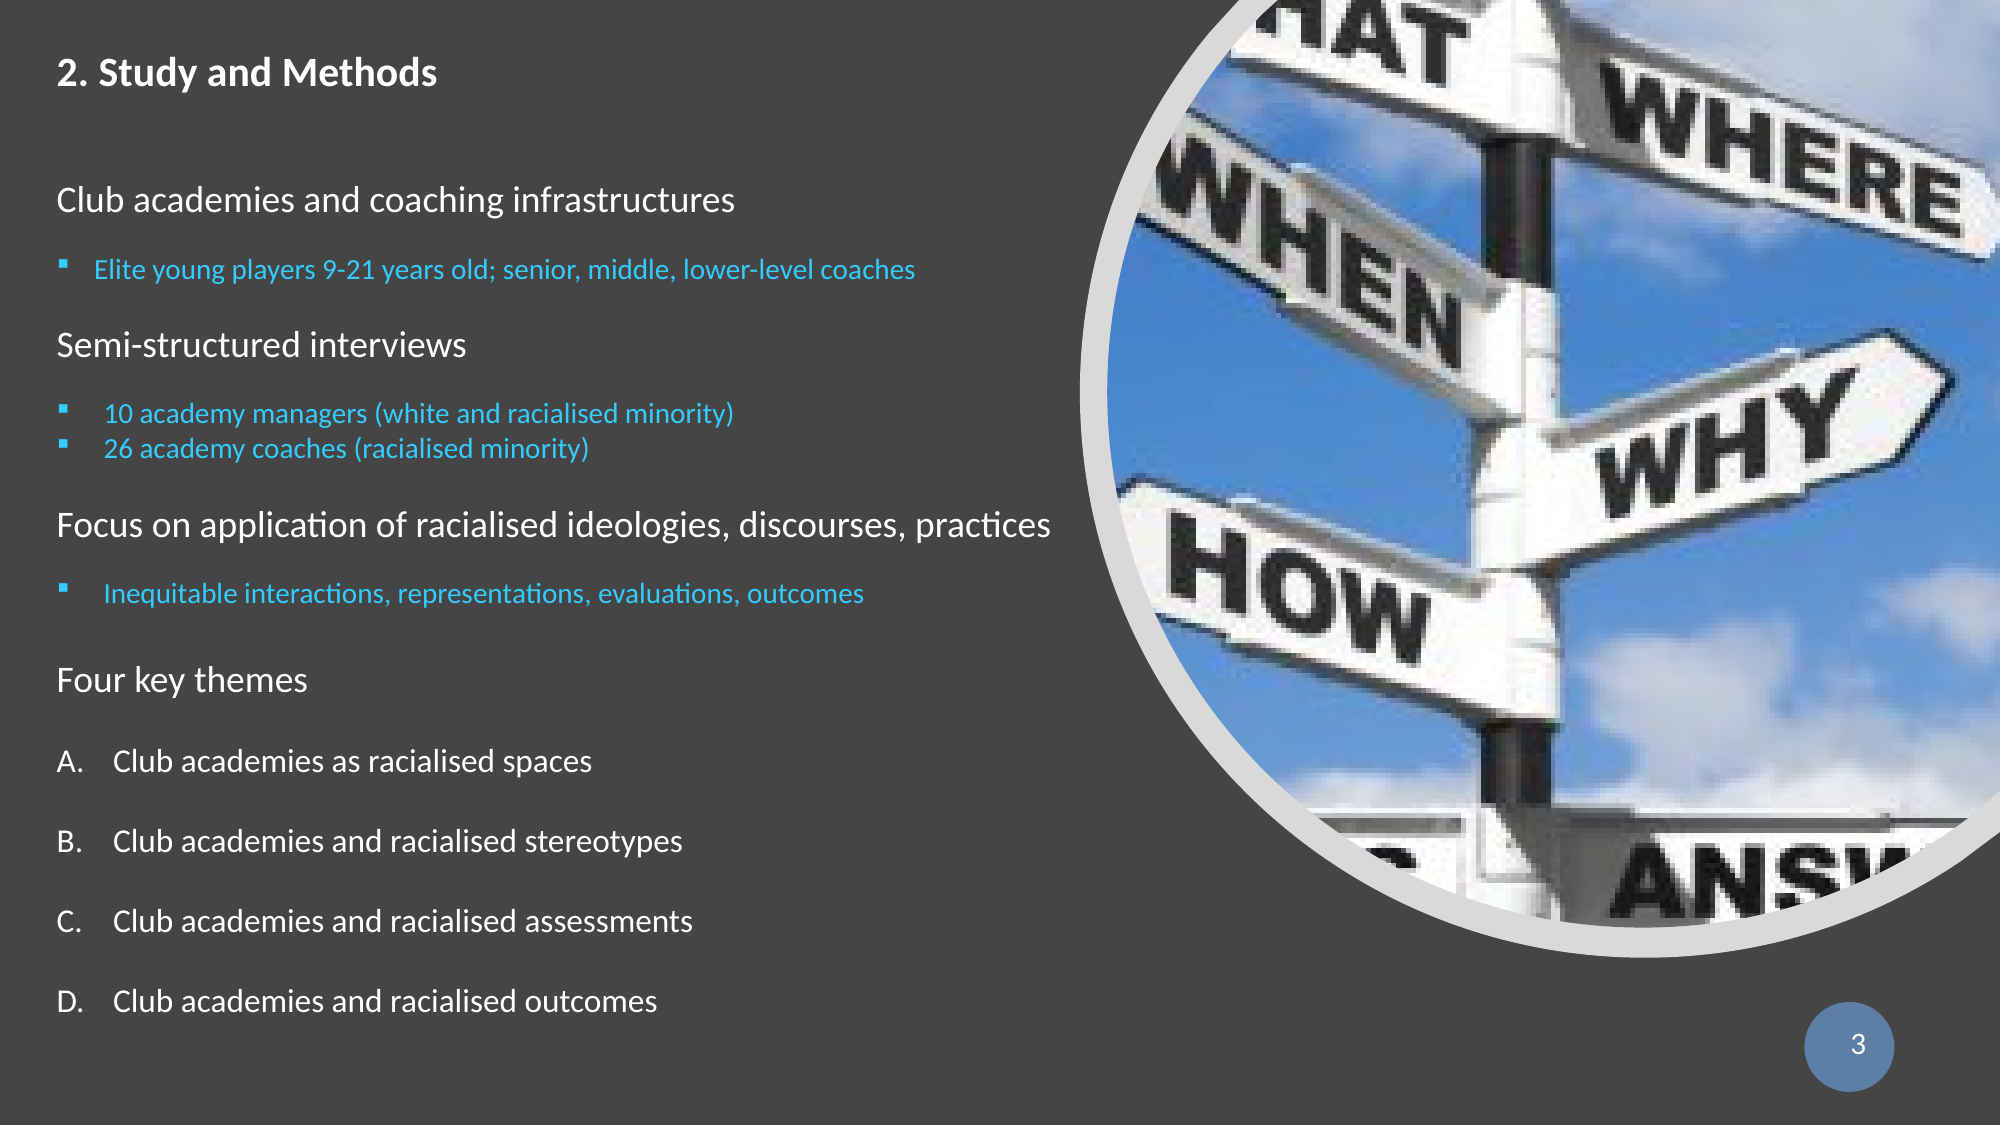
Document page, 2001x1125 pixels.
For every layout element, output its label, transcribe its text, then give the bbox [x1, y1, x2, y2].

text_box [1460, 928, 1830, 959]
picture [1107, 0, 2000, 928]
slide_number 3 [1804, 1001, 1895, 1092]
text_box 2. Study and Methods Club academies and coaching infrastructures Elite young players 9-21 years old; senior, middle, lower-level coaches Semi-structured interviews 10 academy managers (white and racialised minority) 26 academy coaches (racialised minority) Focus on application of racialised ideologies, discourses, practices Inequitable interactions, representations, evaluations, outcomes Four key themes Club academies as racialised spaces Club academies and racialised stereotypes Club academies and racialised assessments Club academies and racialised outcomes [41, 42, 1108, 1092]
